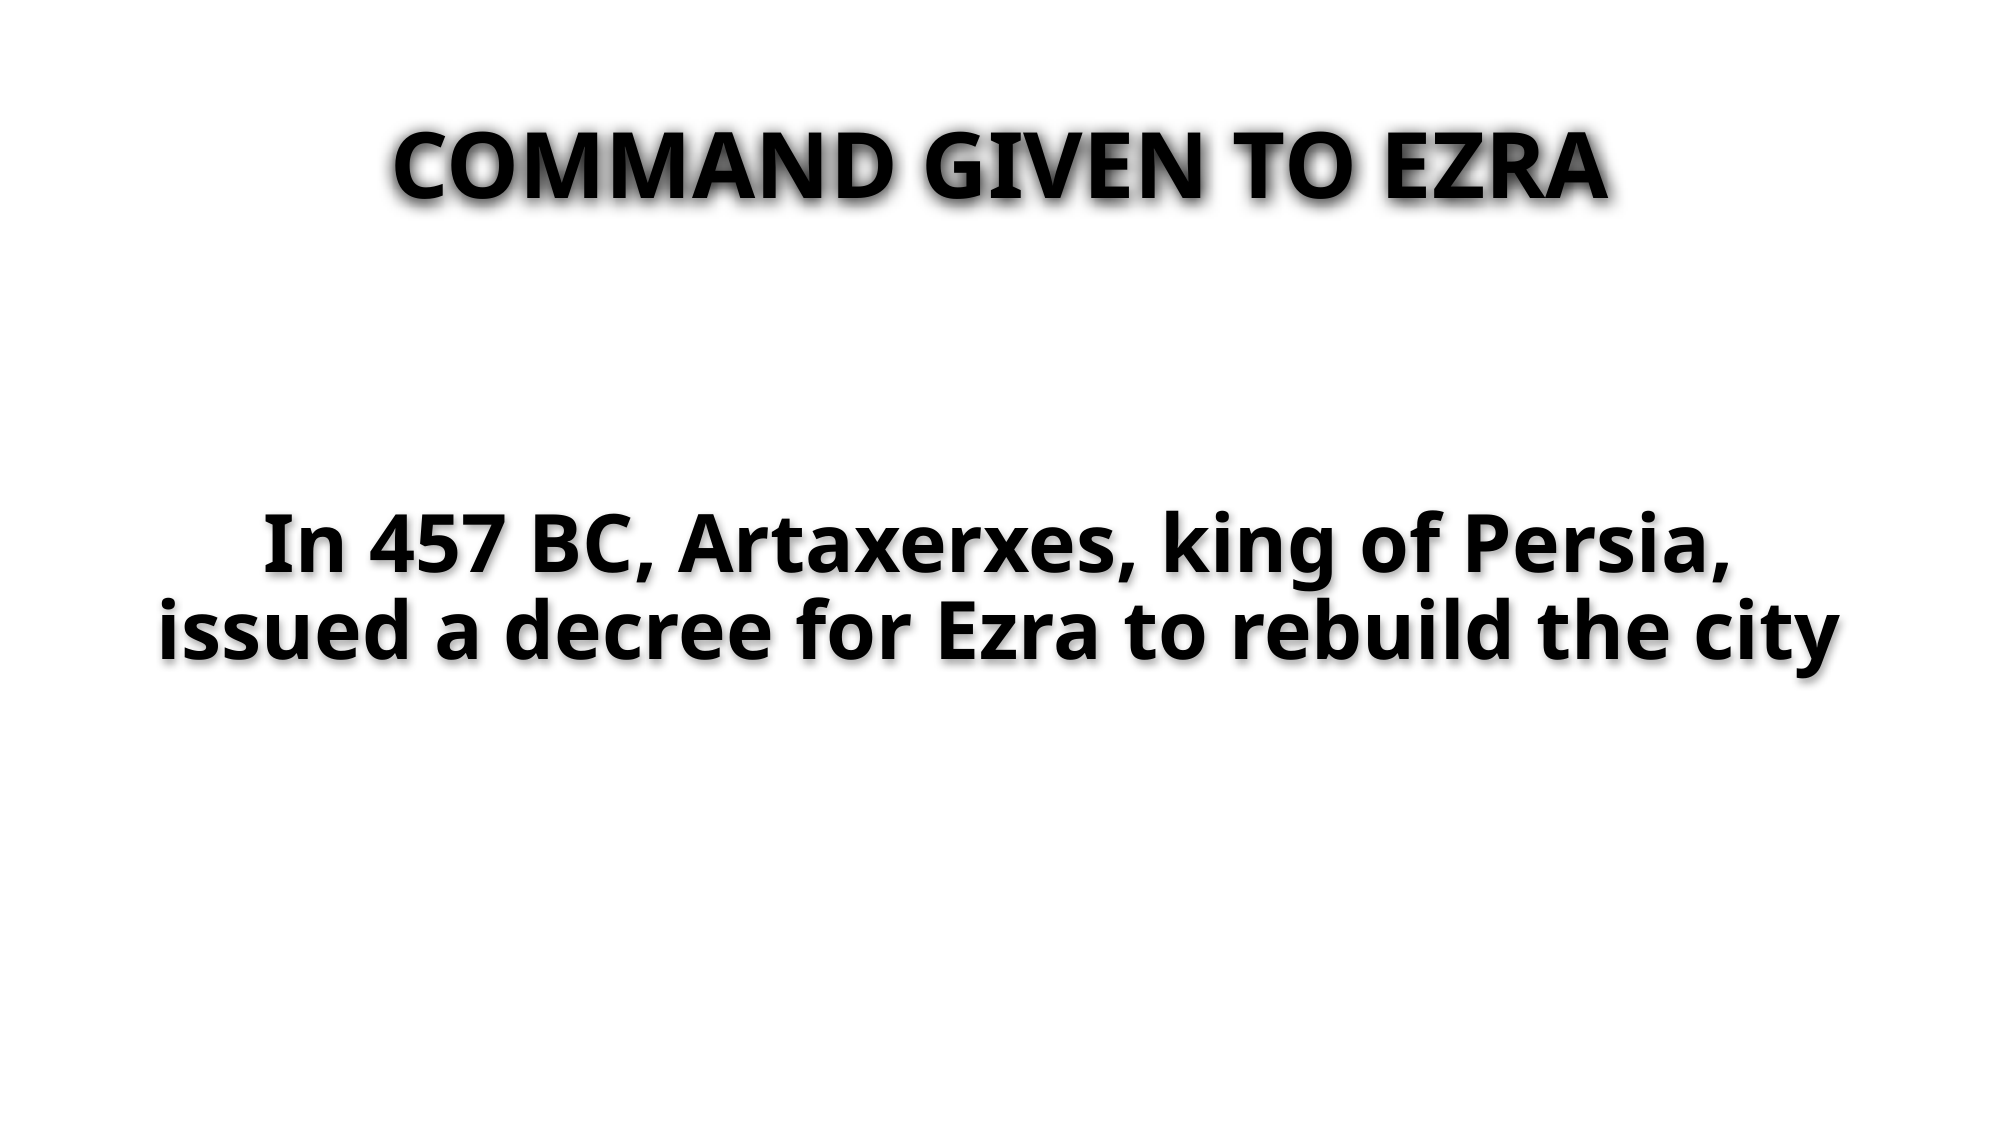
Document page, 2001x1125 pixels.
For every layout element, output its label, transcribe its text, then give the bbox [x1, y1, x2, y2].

title COMMAND GIVEN TO EZRA [137, 59, 1863, 278]
text_box In 457 BC, Artaxerxes, king of Persia, issued a decree for Ezra to rebuild the city [137, 481, 1863, 699]
